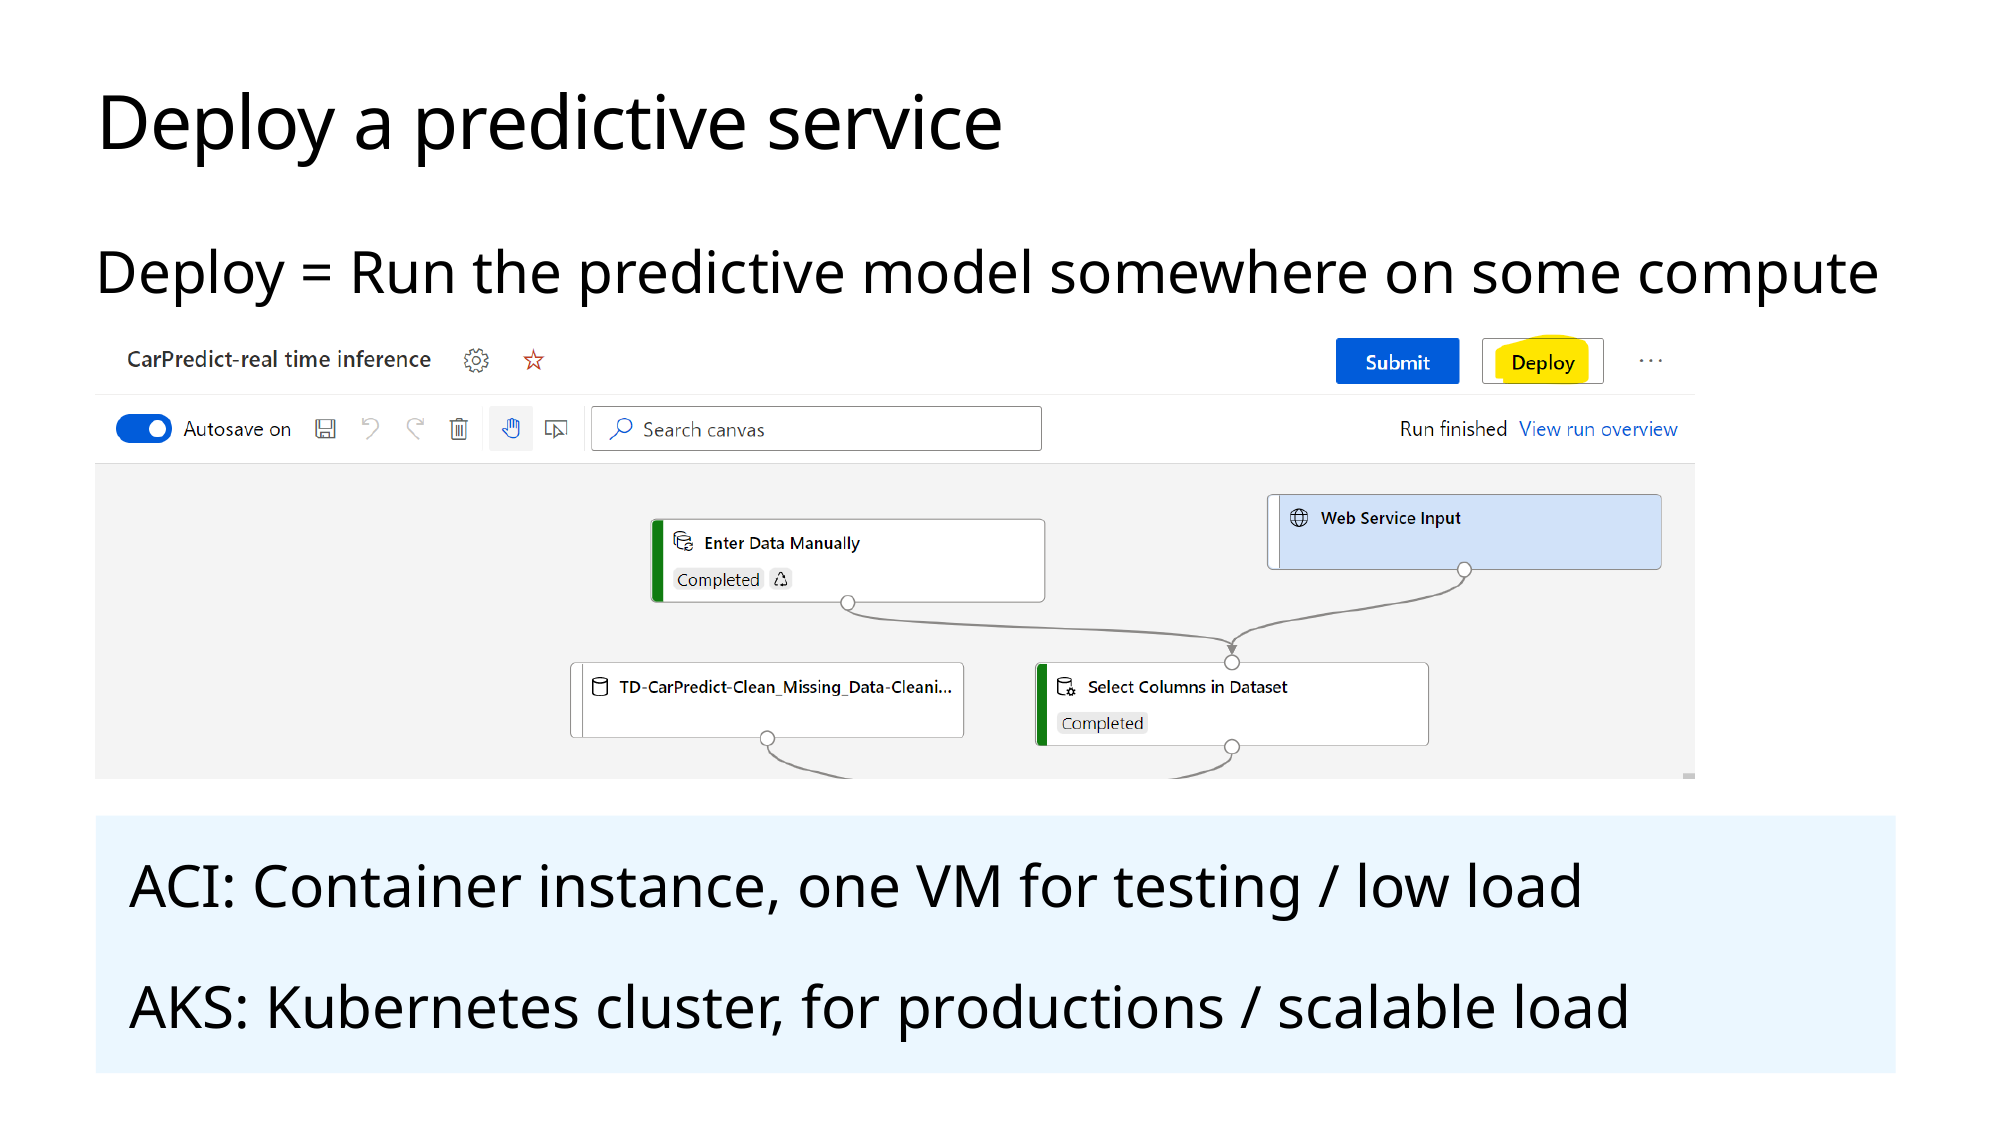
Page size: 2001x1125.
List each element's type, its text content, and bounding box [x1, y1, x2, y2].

picture [95, 327, 1695, 780]
list Deploy = Run the predictive model somewhere on some compute [95, 235, 1904, 307]
title Deploy a predictive service [96, 75, 1904, 165]
text_box ACI: Container instance, one VM for testing / low load AKS: Kubernetes cluster, for productions / scalable load [95, 815, 1897, 1074]
